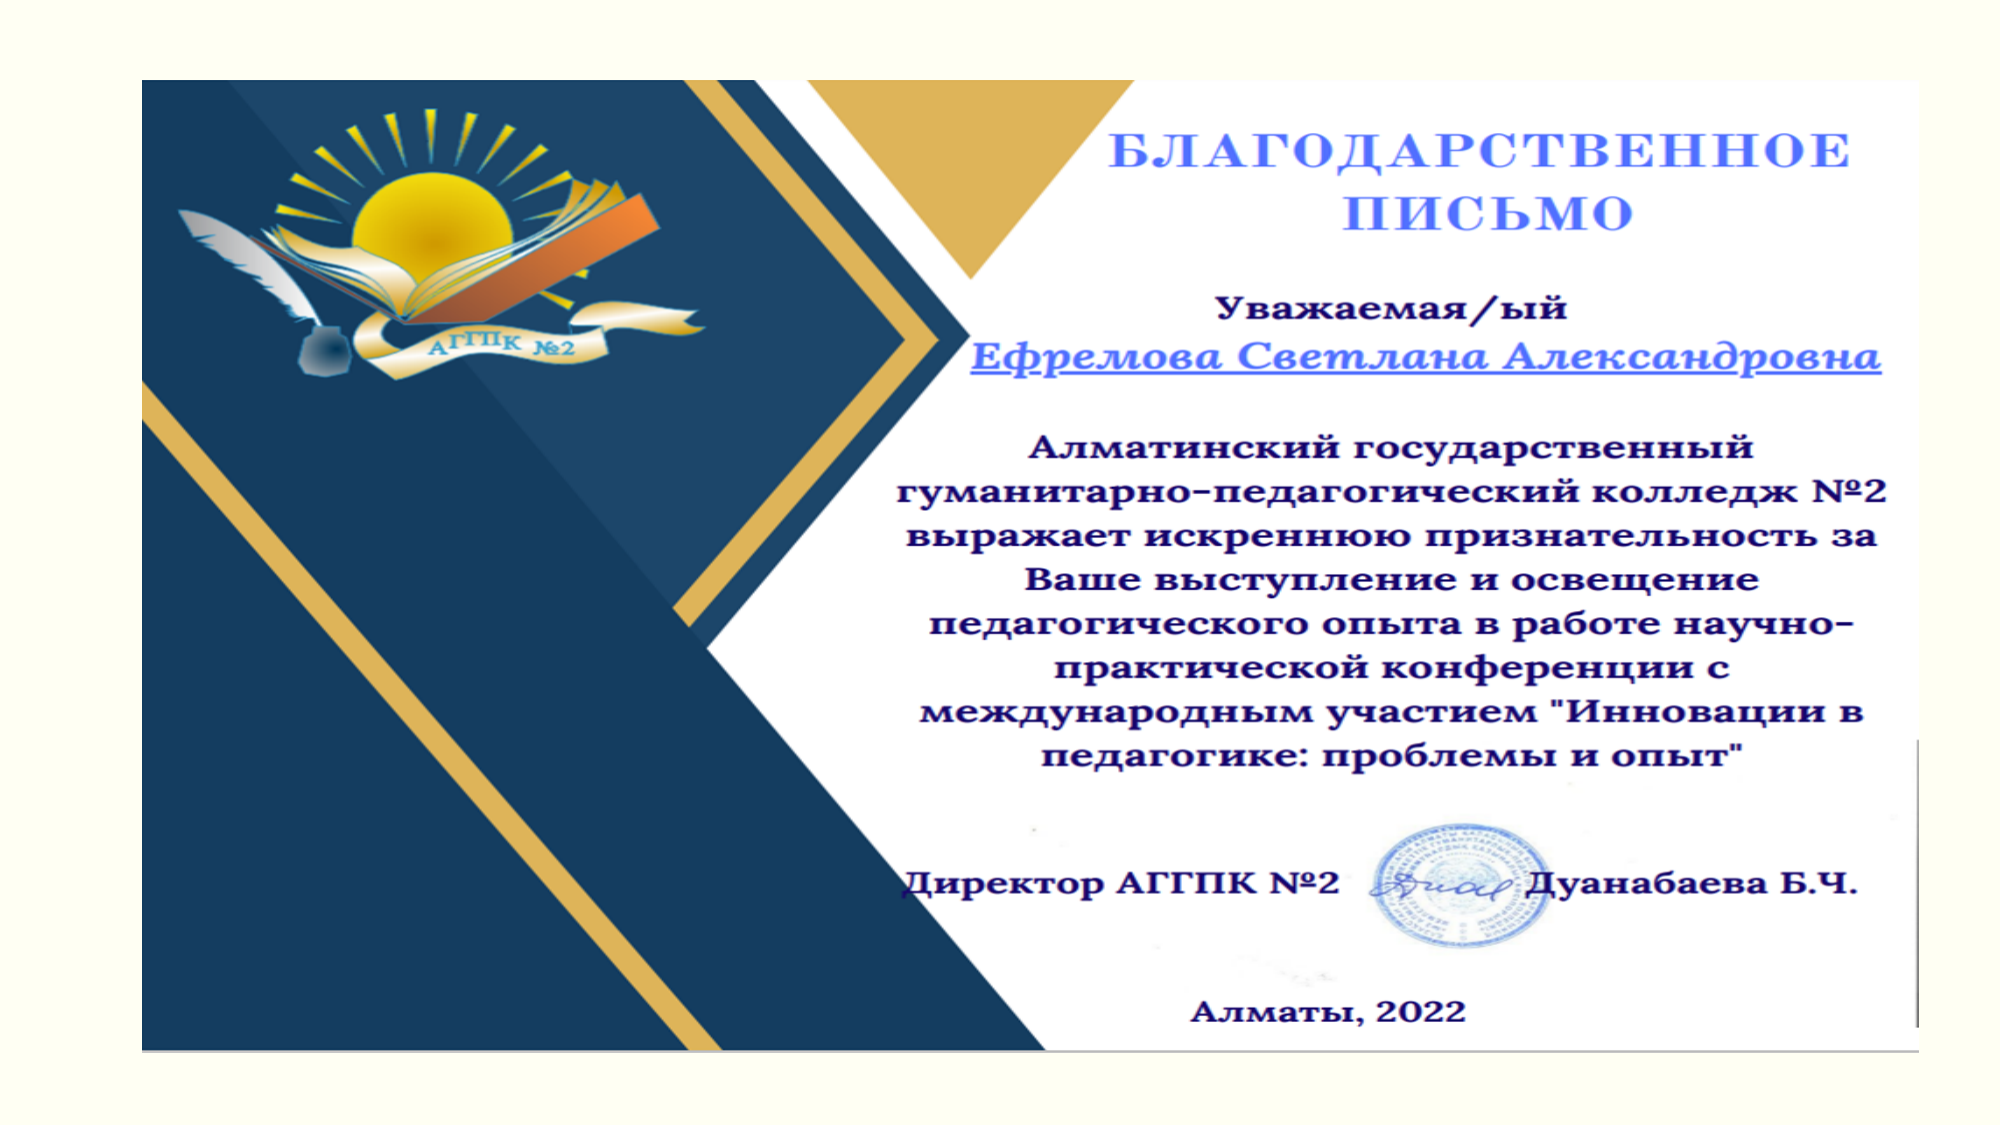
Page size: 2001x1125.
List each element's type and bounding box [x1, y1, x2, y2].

picture [141, 80, 1919, 1053]
